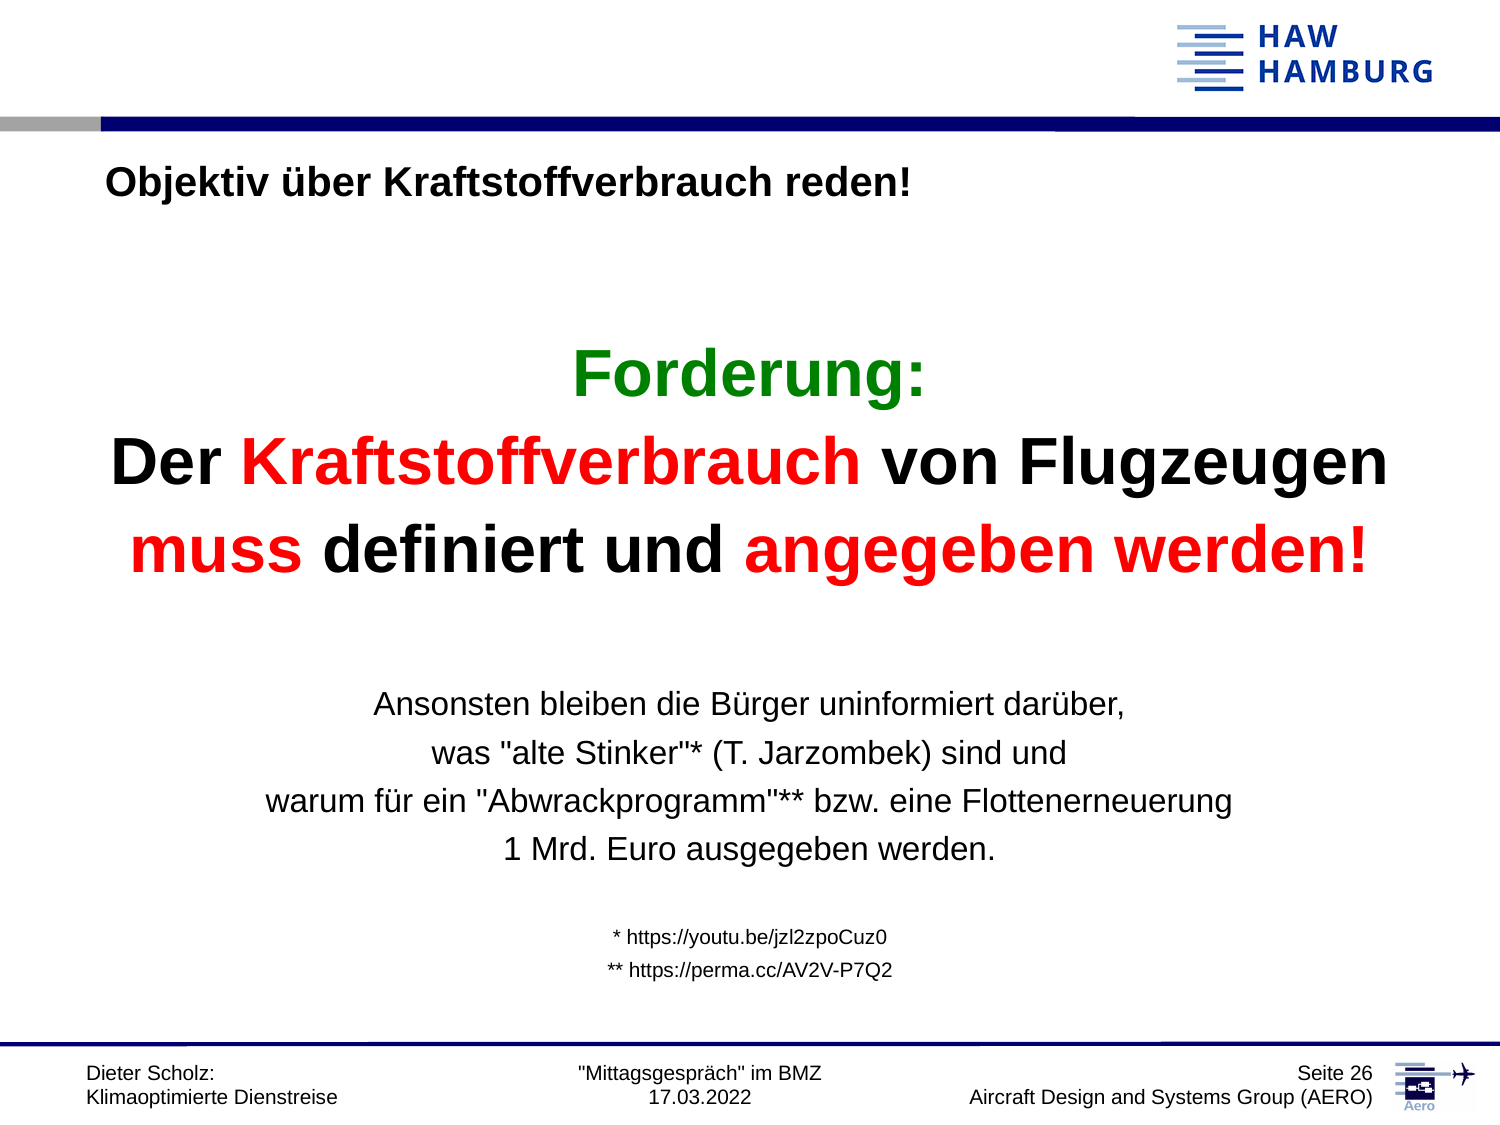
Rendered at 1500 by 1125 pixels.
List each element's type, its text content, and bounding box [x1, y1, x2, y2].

picture [1155, 3, 1452, 113]
text_box Objektiv über Kraftstoffverbrauch reden! [90, 146, 928, 212]
picture [1393, 1060, 1477, 1112]
text_box Forderung: Der Kraftstoffverbrauch von Flugzeugen muss definiert und angegeben werden! Ansonsten bleiben die Bürger uninformiert darüber, was "alte Stinker"* (T. Jarzombek) sind und warum für ein "Abwrackprogramm"** bzw. eine Flottenerneuerung 1 Mrd. Euro ausgegeben werden. * https://youtu.be/jzl2zpoCuz0 ** https://perma.cc/AV2V-P7Q2 [43, 322, 1457, 990]
